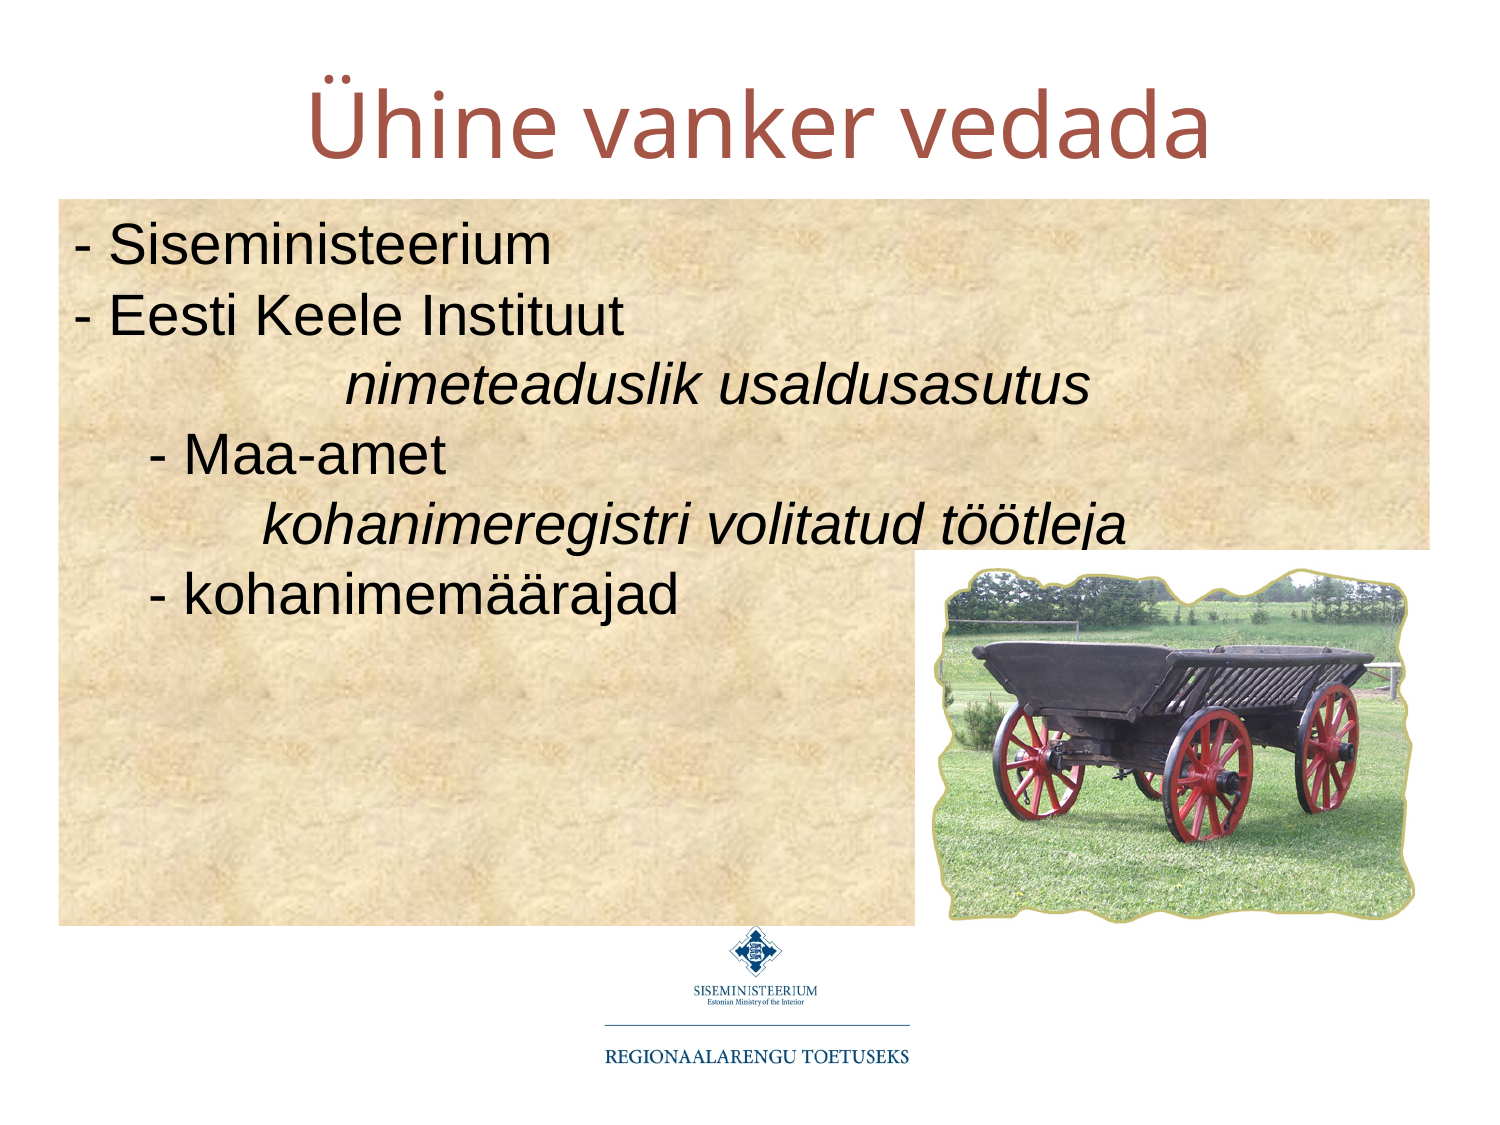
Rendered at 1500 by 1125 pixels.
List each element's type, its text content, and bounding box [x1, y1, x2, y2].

list [74, 926, 1426, 999]
picture [572, 999, 939, 1088]
text_box - Siseministeerium - Eesti Keele Instituut nimeteaduslik usaldusasutus - Maa-amet kohanimeregistri volitatud töötleja - kohanimemäärajad [58, 199, 1430, 926]
title Ühine vanker vedada [74, 44, 1426, 196]
picture [915, 550, 1431, 927]
